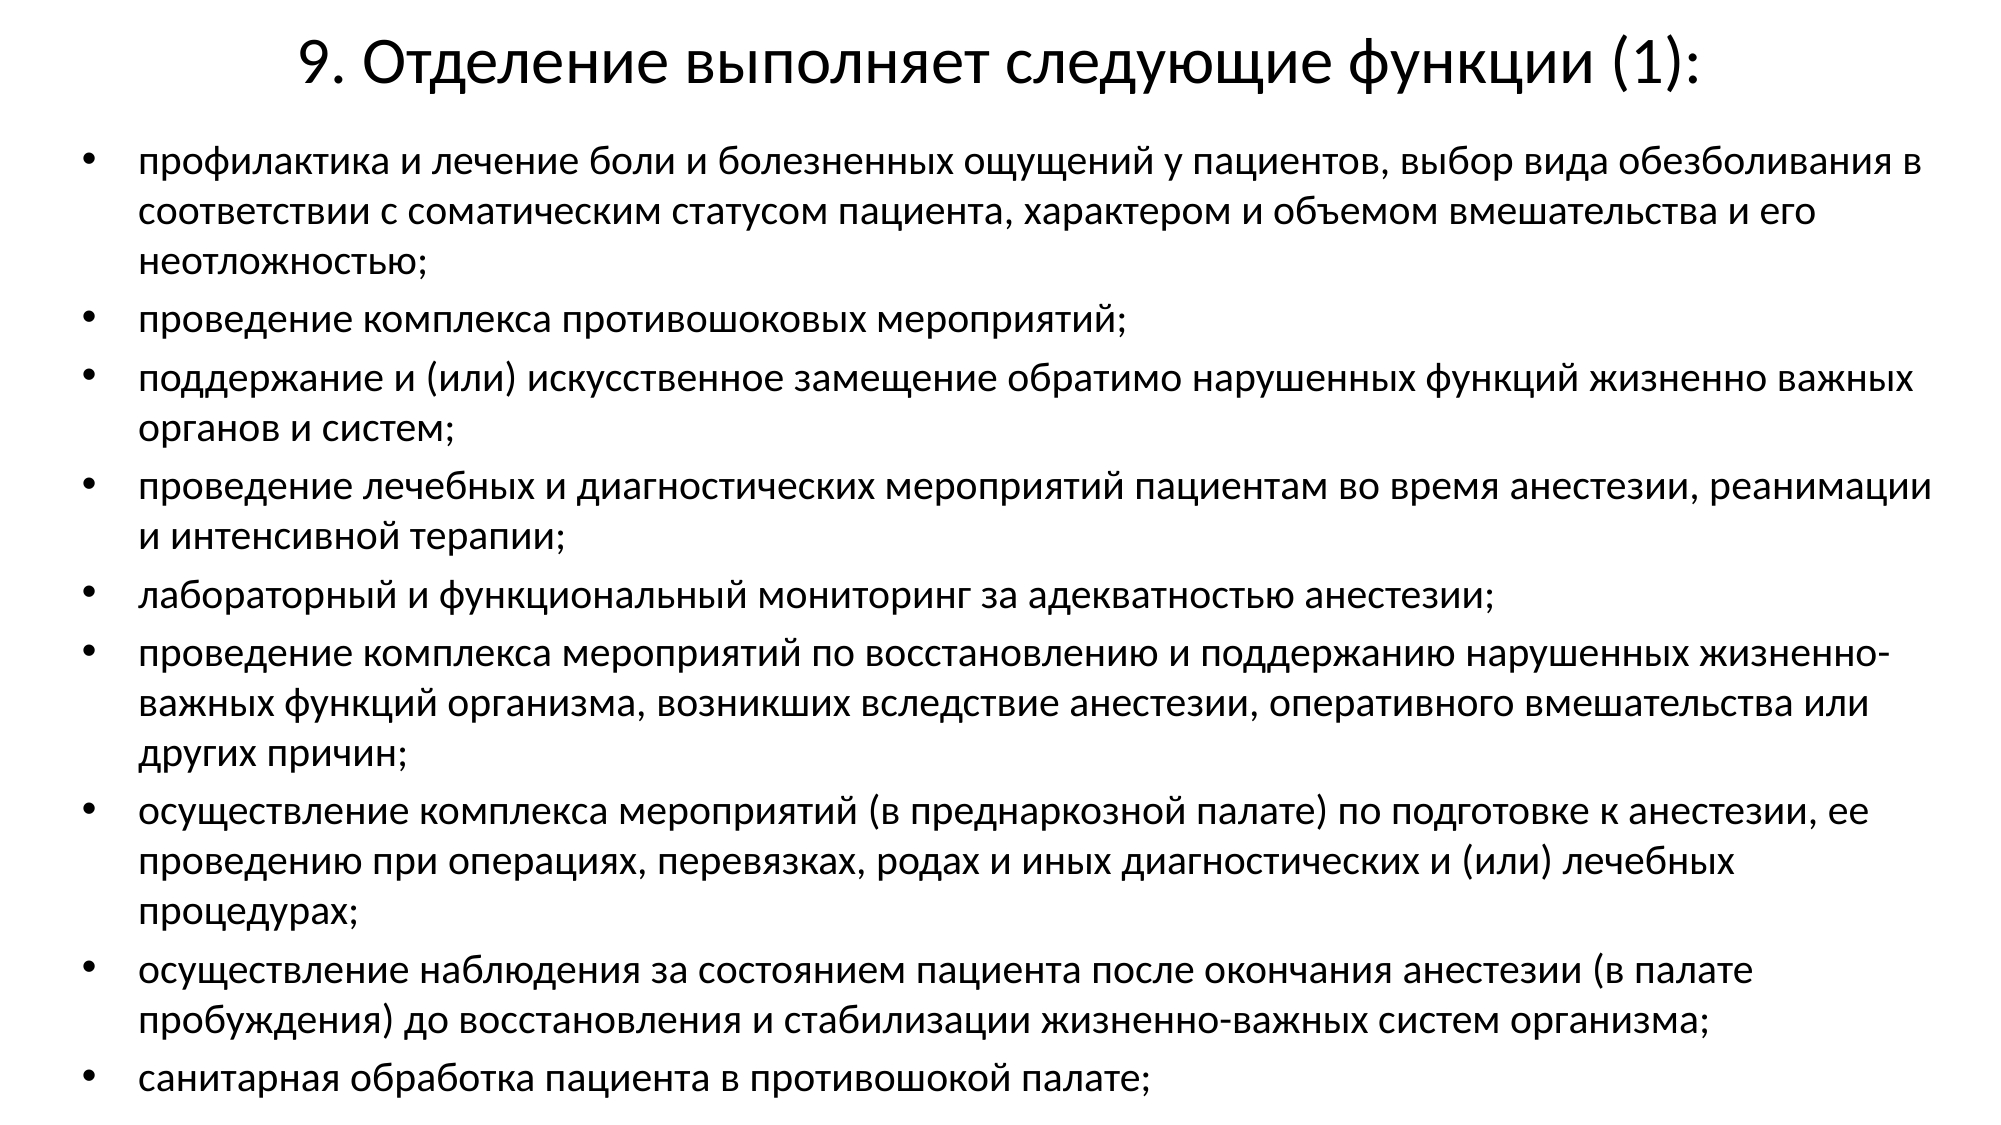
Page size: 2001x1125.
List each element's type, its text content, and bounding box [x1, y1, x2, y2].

list профилактика и лечение боли и болезненных ощущений у пациентов, выбор вида обезболивания в соответствии с соматическим статусом пациента, характером и объемом вмешательства и его неотложностью; проведение комплекса противошоковых мероприятий; поддержание и (или) искусственное замещение обратимо нарушенных функций жизненно важных органов и систем; проведение лечебных и диагностических мероприятий пациентам во время анестезии, реанимации и интенсивной терапии; лабораторный и функциональный мониторинг за адекватностью анестезии; проведение комплекса мероприятий по восстановлению и поддержанию нарушенных жизненно-важных функций организма, возникших вследствие анестезии, оперативного вмешательства или других причин; осуществление комплекса мероприятий (в преднаркозной палате) по подготовке к анестезии, ее проведению при операциях, перевязках, родах и иных диагностических и (или) лечебных процедурах; осуществление наблюдения за состоянием пациента после окончания анестезии (в палате пробуждения) до восстановления и стабилизации жизненно-важных систем организма; санитарная обработка пациента в противошокой палате; [66, 125, 1957, 1059]
title 9. Отделение выполняет следующие функции (1): [279, 45, 1721, 125]
